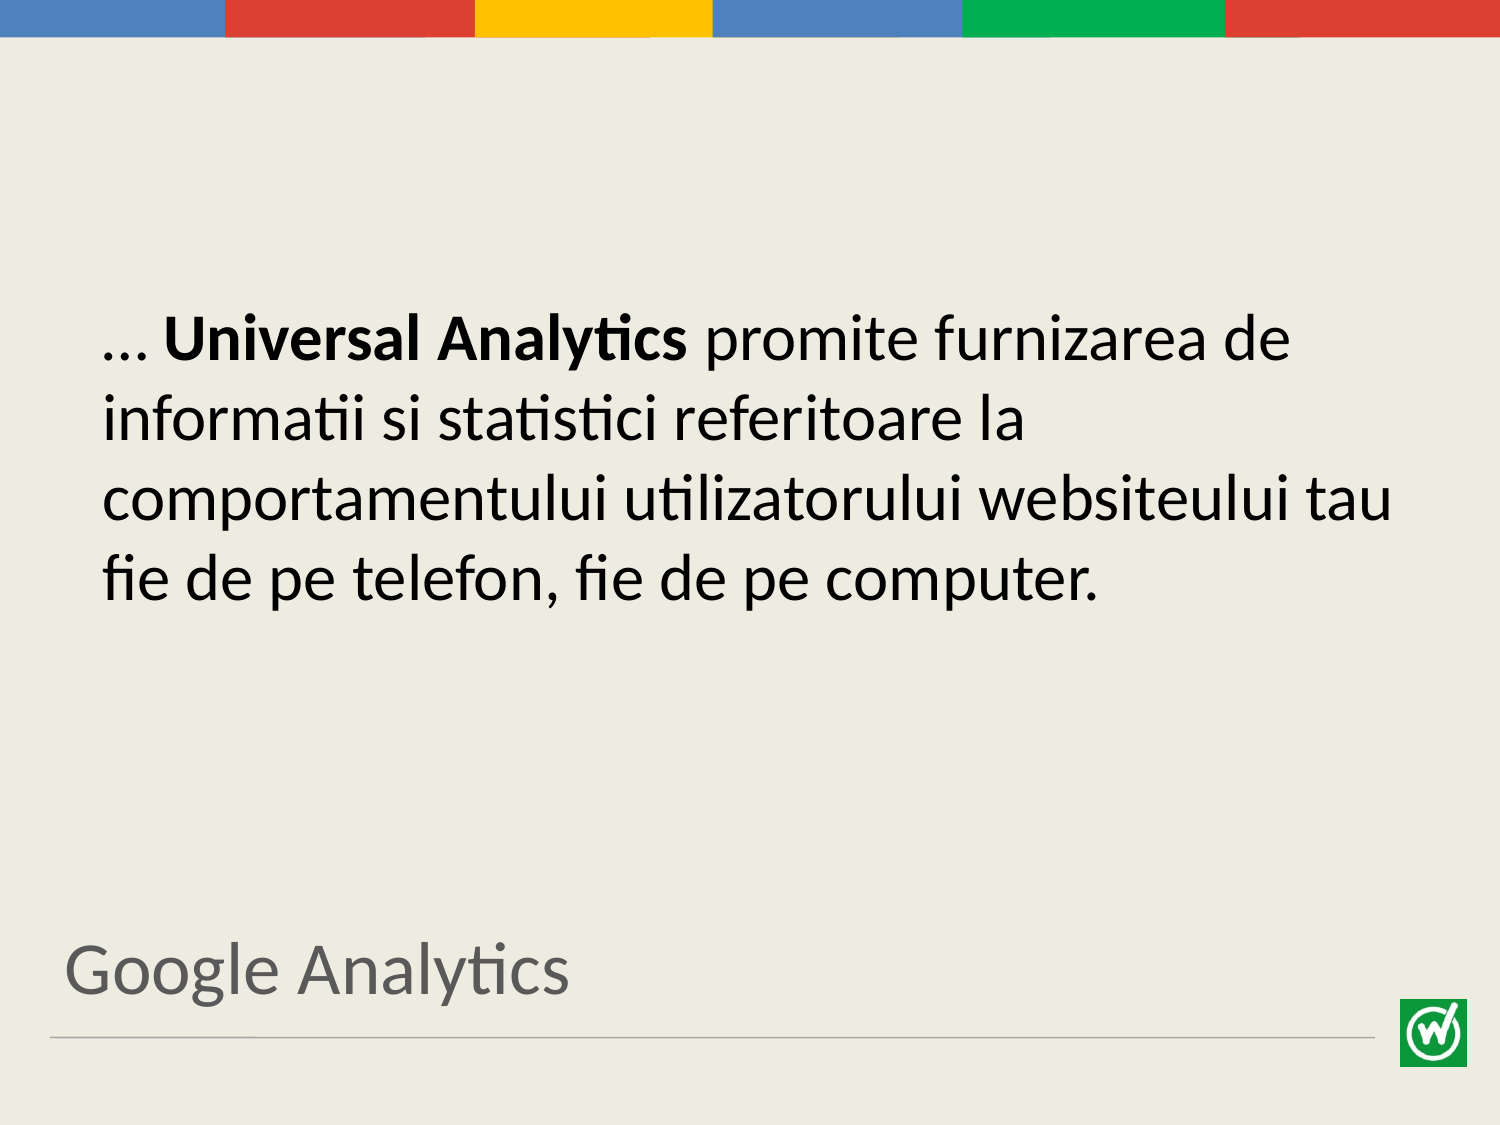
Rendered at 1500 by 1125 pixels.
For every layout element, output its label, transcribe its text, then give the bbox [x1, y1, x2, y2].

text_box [0, 0, 1500, 38]
text_box … Universal Analytics promite furnizarea de informatii si statistici referitoare la comportamentului utilizatorului websiteului tau fie de pe telefon, fie de pe computer. [87, 286, 1425, 622]
text_box Google Analytics [49, 912, 1388, 1018]
picture [1399, 999, 1467, 1067]
